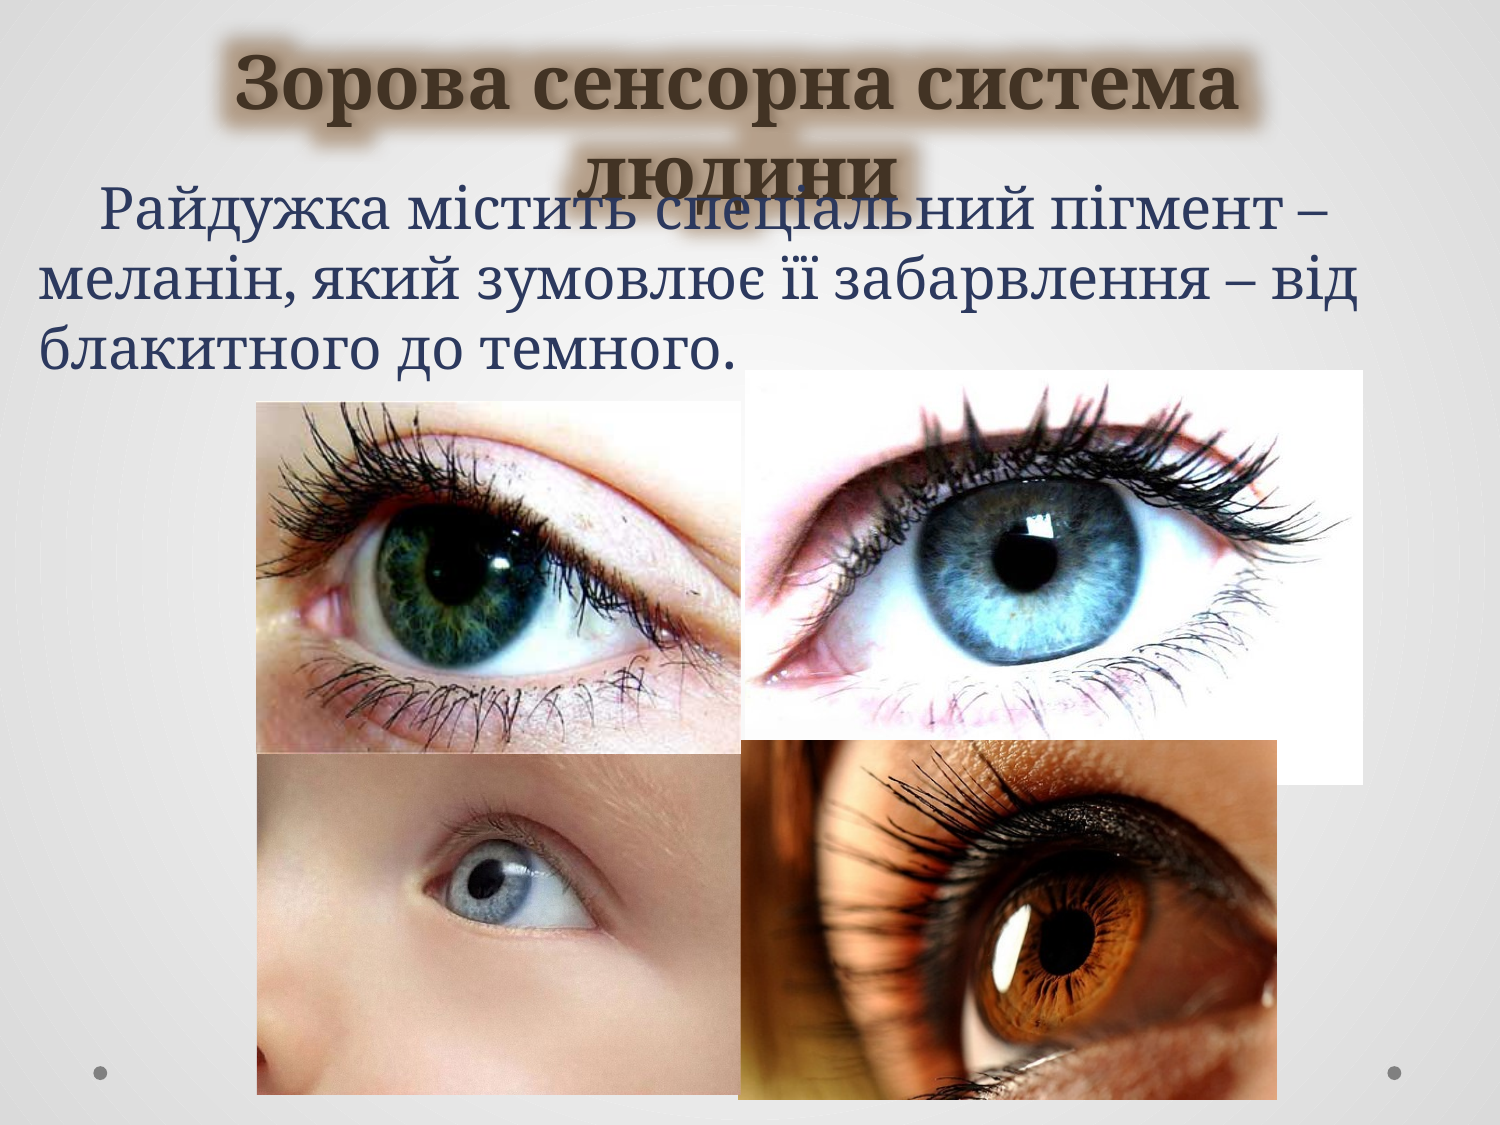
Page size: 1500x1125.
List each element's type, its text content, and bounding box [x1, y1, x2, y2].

text_box Зорова сенсорна система людини [73, 26, 1403, 164]
picture [256, 370, 1363, 1100]
text_box Райдужка містить спеціальний пігмент – меланін, який зумовлює її забарвлення – від блакитного до темного. [23, 164, 1454, 389]
